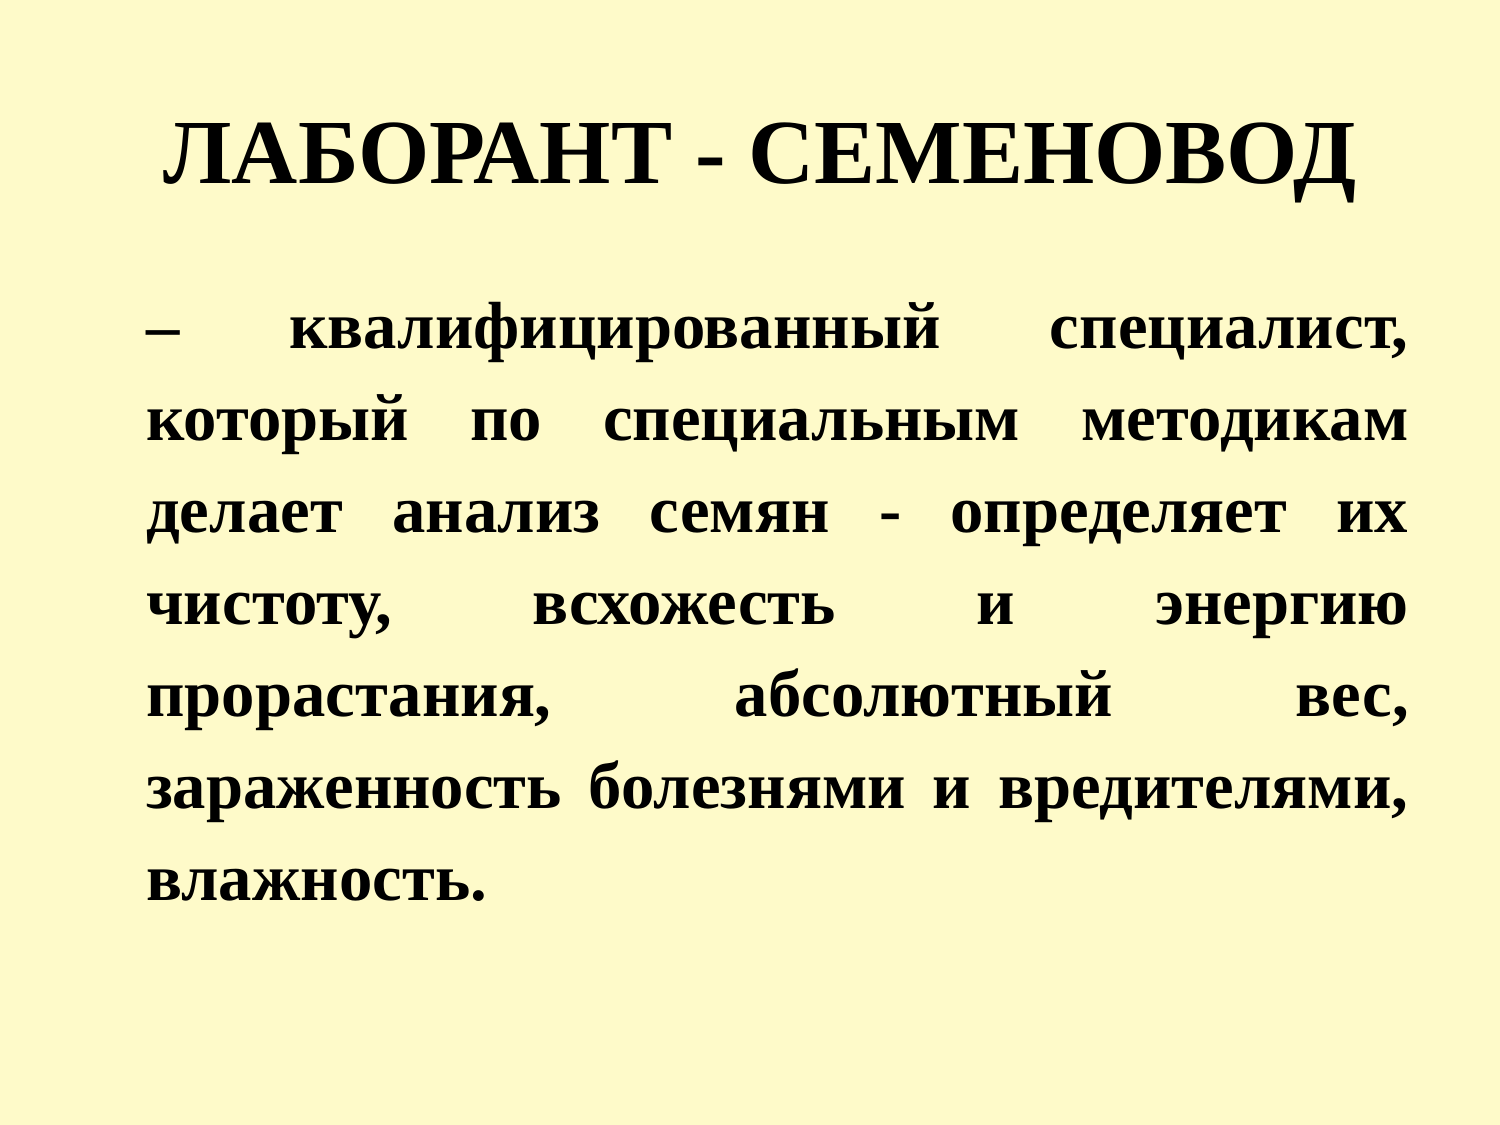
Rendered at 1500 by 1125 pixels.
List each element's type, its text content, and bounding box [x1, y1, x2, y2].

title ЛАБОРАНТ - СЕМЕНОВОД [75, 45, 1425, 233]
list – квалифицированный специалист, который по специальным методикам делает анализ семян - определяет их чистоту, всхожесть и энергию прорастания, абсолютный вес, зараженность болезнями и вредителями, влажность. [75, 262, 1425, 1005]
